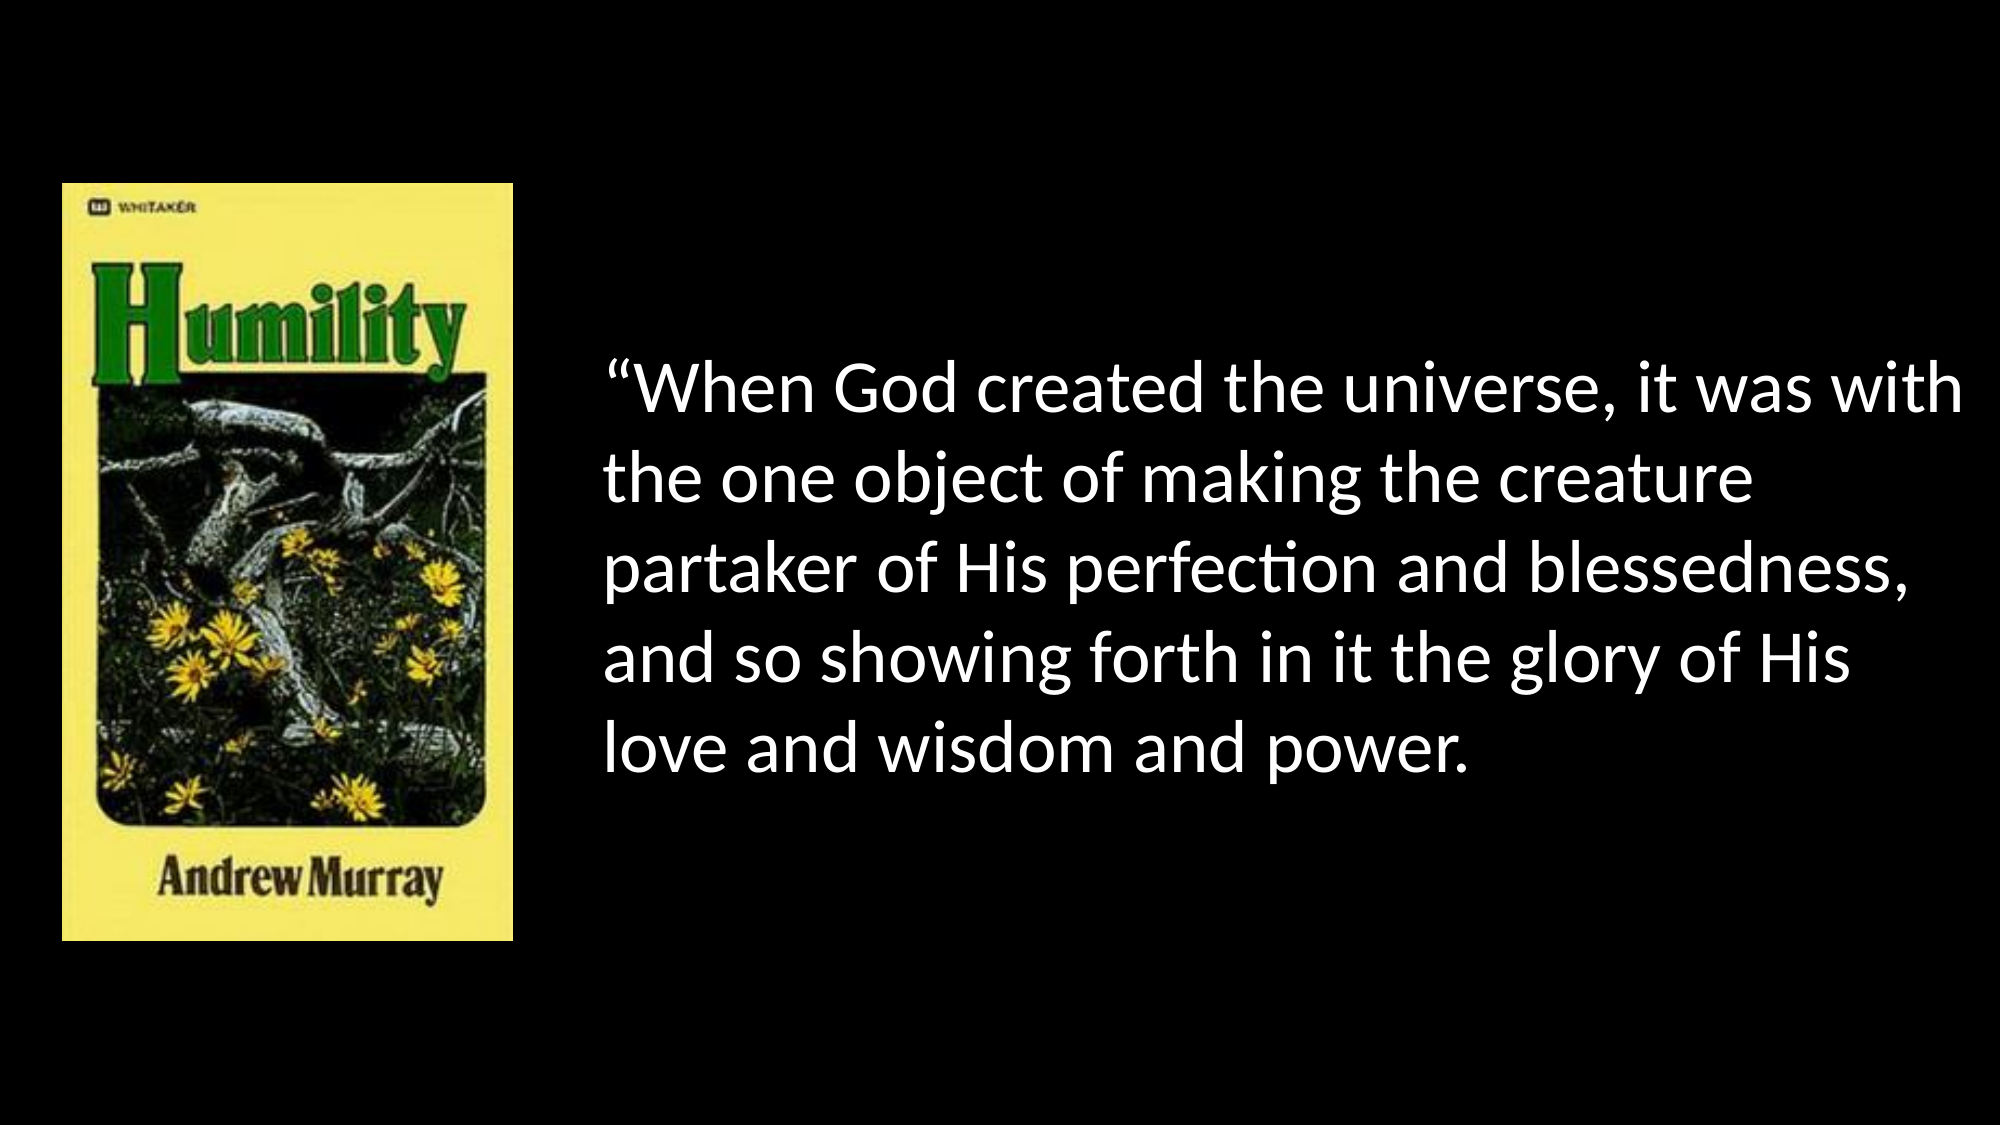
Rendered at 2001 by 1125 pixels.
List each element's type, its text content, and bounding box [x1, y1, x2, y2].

text_box “When God created the universe, it was with the one object of making the creature partaker of His perfection and blessedness, and so showing forth in it the glory of His love and wisdom and power. [585, 0, 2000, 1125]
picture [62, 183, 513, 942]
